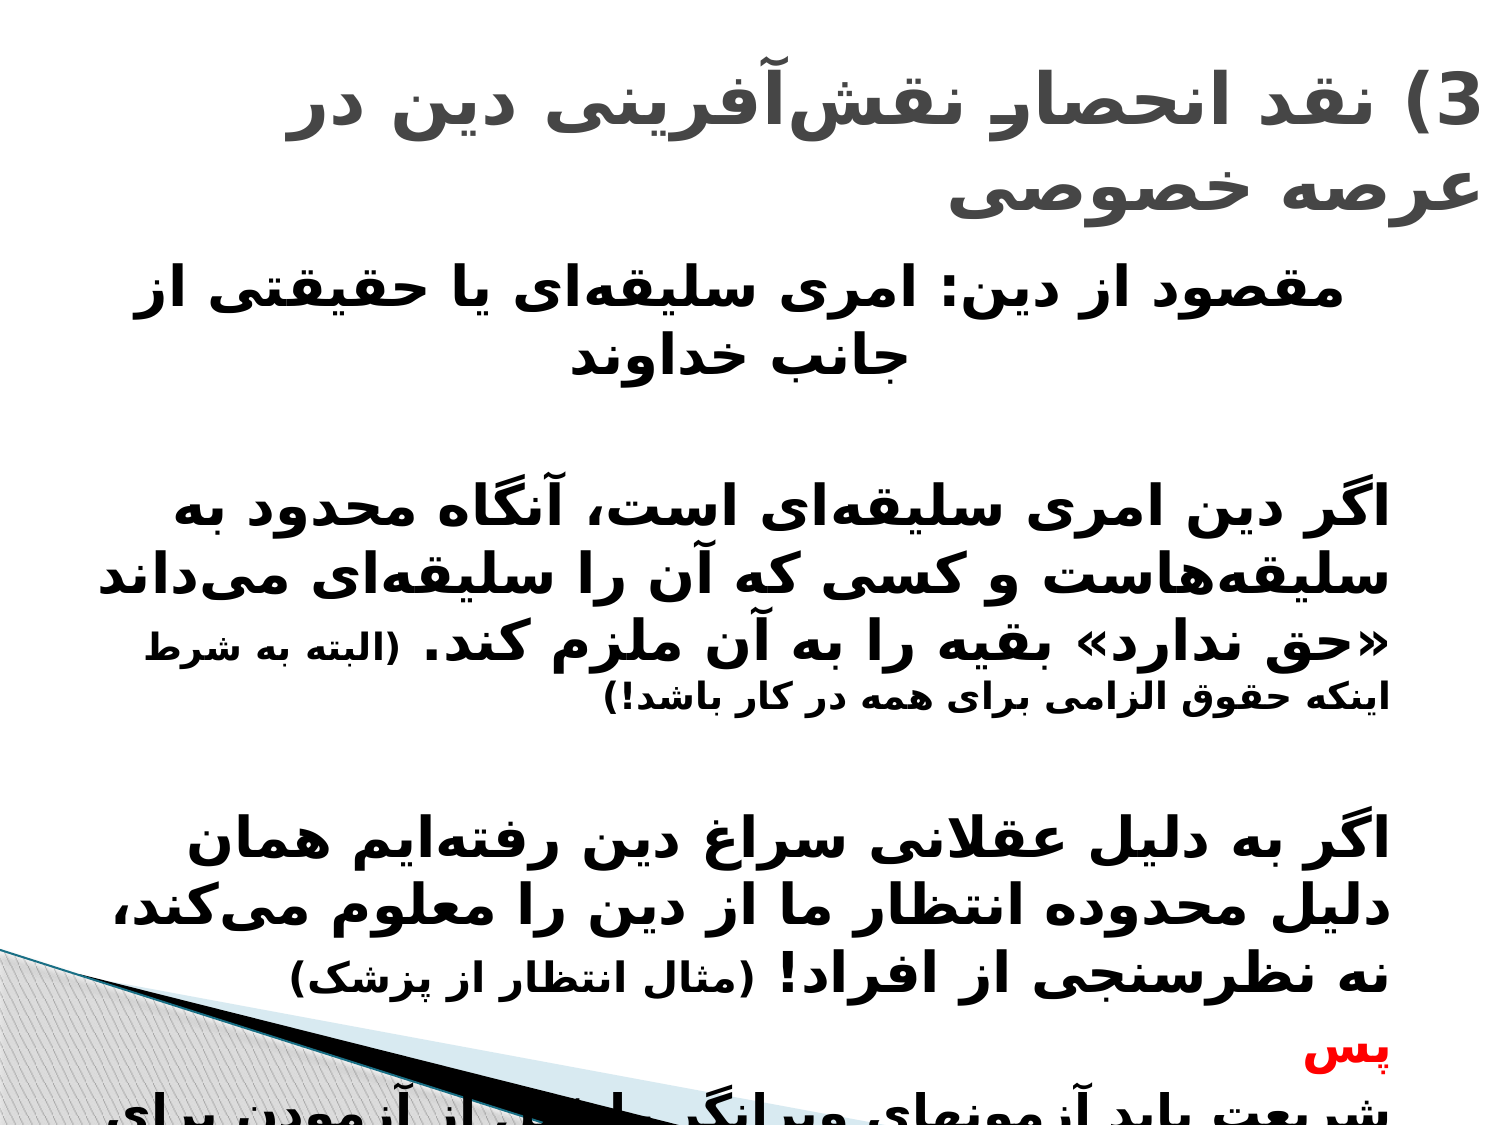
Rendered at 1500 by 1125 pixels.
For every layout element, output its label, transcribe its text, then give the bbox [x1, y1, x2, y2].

title 3) نقد انحصار نقش‌آفرینی دین در عرصه خصوصی [75, 45, 1500, 233]
list مقصود از دین: امری سلیقه‌ای یا حقیقتی از جانب خداوند اگر دین امری سلیقه‌ای است، آنگاه محدود به سلیقه‌هاست و کسی که آن را سلیقه‌ای می‌داند «حق ندارد» بقیه را به آن ملزم کند. (البته به شرط اینکه حقوق الزامی برای همه در کار باشد!) اگر به دلیل عقلانی سراغ دین رفته‌ایم همان دلیل محدوده انتظار ما از دین را معلوم می‌کند، نه نظرسنجی از افراد! (مثال انتظار از پزشک) پس شریعت باید آزمونهای ویرانگر را قبل از آزمودن برای ما معلوم کند. (واجب و حرام شرع، بر نظرات افراد مقدم است) [75, 243, 1425, 1075]
